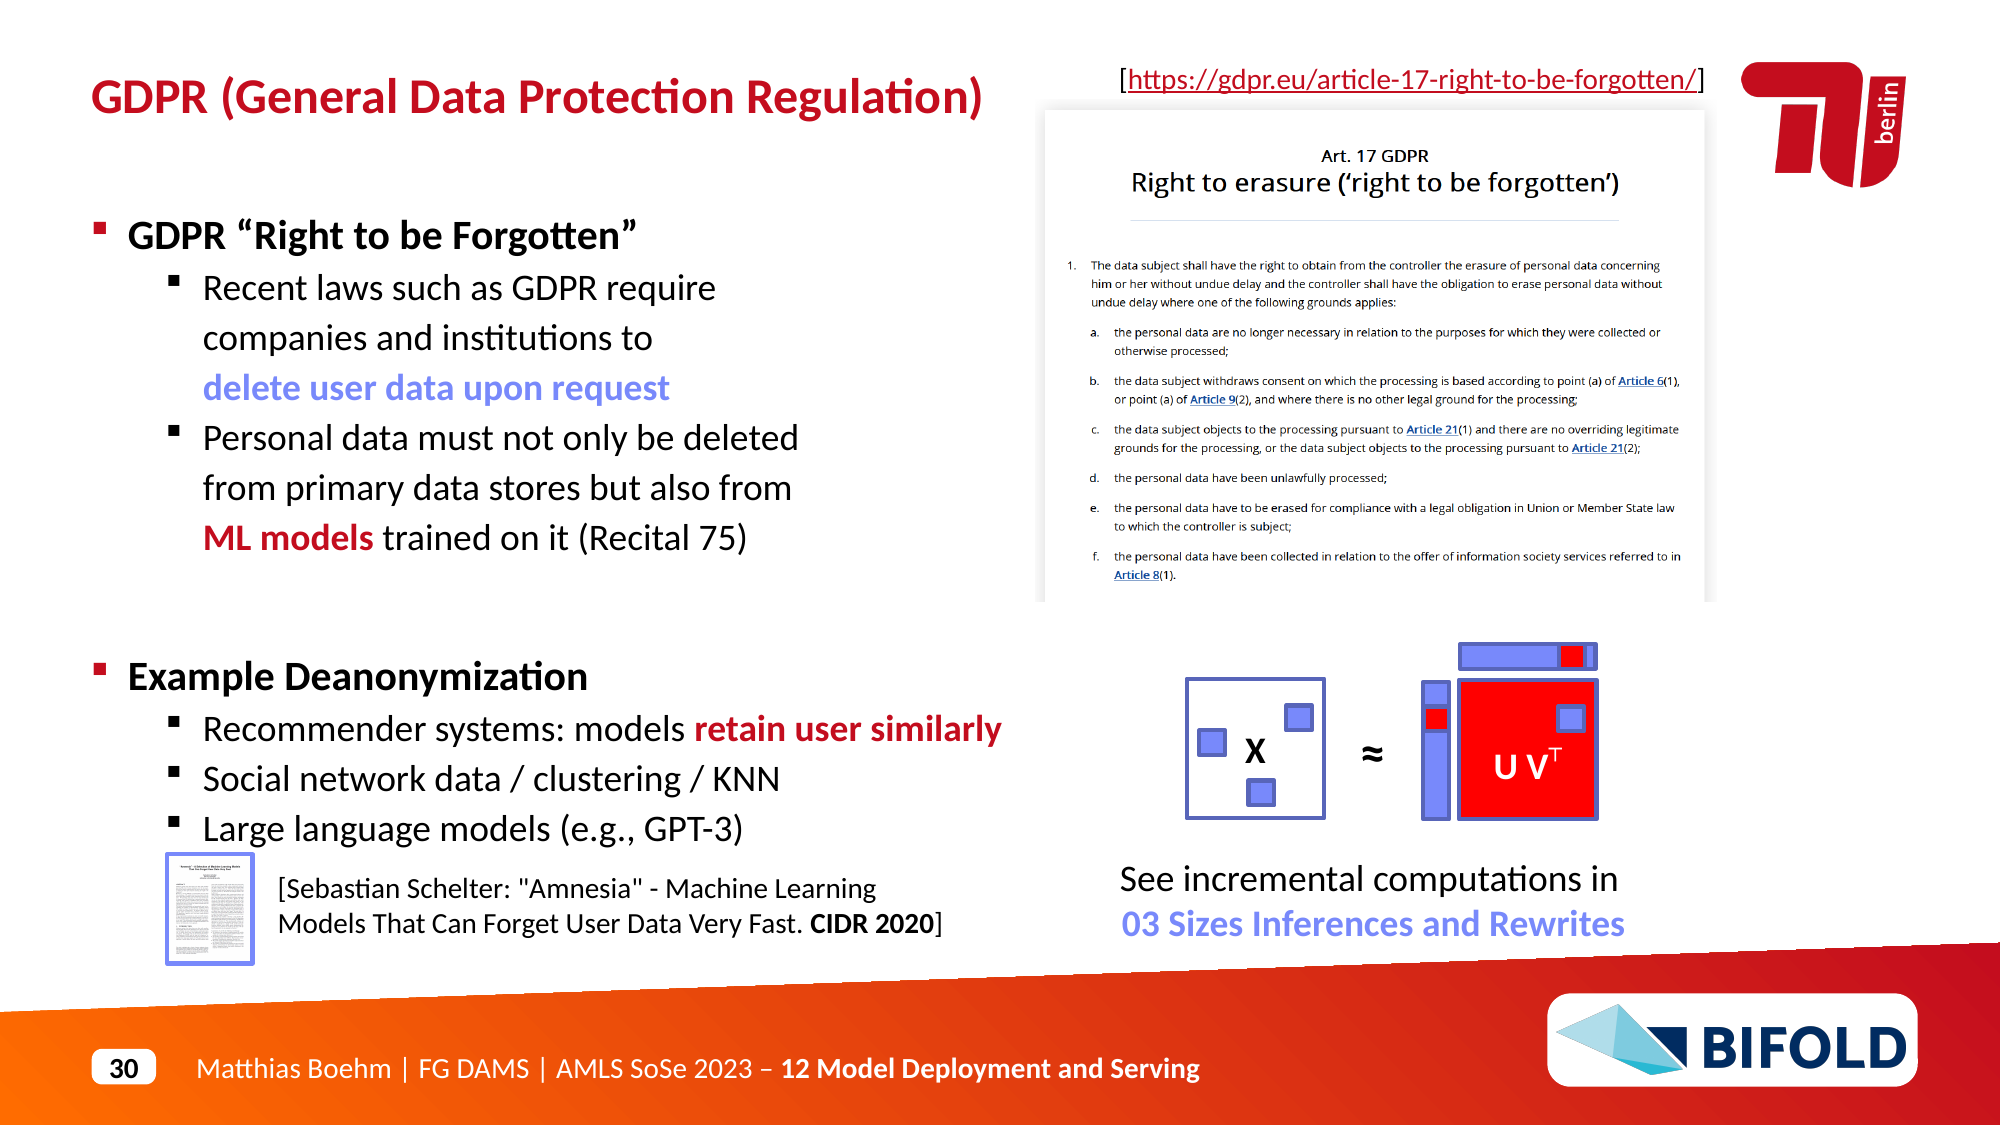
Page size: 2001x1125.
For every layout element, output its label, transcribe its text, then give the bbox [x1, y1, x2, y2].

text_box [Sebastian Schelter: "Amnesia" - Machine Learning Models That Can Forget User Data Very Fast. CIDR 2020] [277, 862, 967, 947]
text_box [1186, 643, 1597, 820]
picture [1741, 62, 1906, 188]
text_box See incremental computations in 03 Sizes Inferences and Rewrites [1080, 846, 1668, 952]
picture [1035, 99, 1717, 602]
list GDPR “Right to be Forgotten” Recent laws such as GDPR require companies and institutions to delete user data upon request Personal data must not only be deleted from primary data stores but also from ML models trained on it (Recital 75) Example Deanonymization Recommender systems: models retain user similarly Social network data / clustering / KNN Large language models (e.g., GPT-3) [90, 208, 1908, 948]
list GDPR (General Data Protection Regulation) [91, 65, 1097, 183]
picture [168, 856, 251, 962]
text_box [https://gdpr.eu/article-17-right-to-be-forgotten/] [1097, 52, 1728, 103]
picture [1556, 1004, 1906, 1075]
